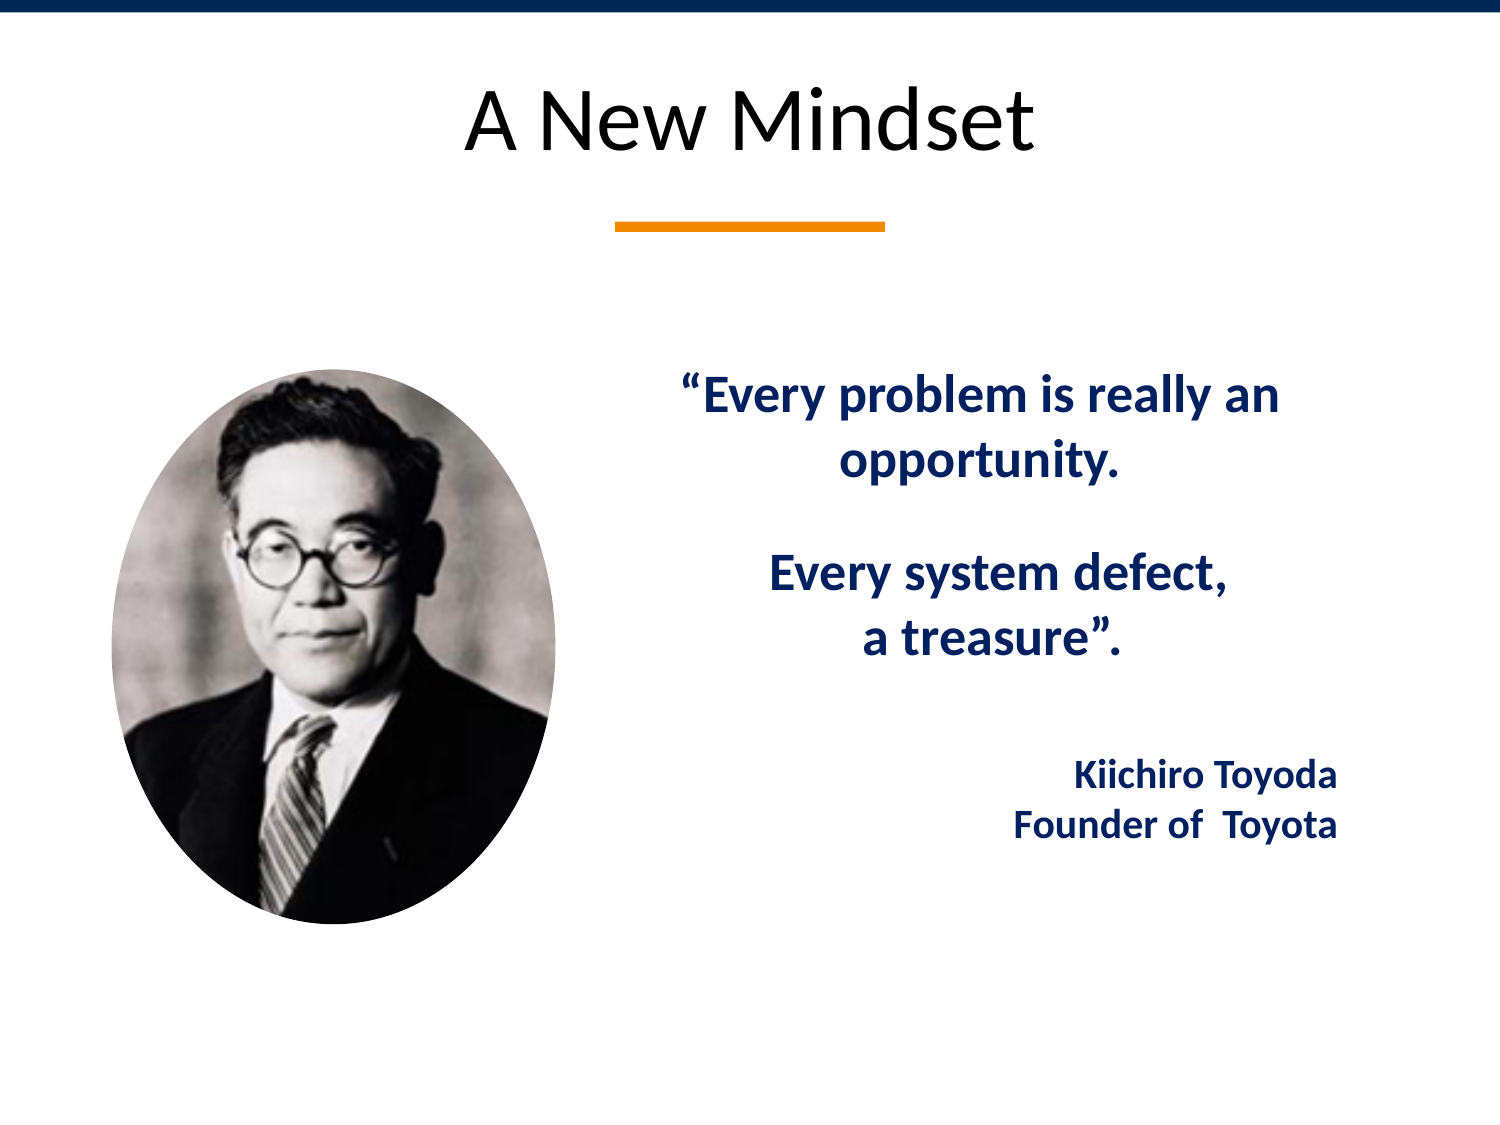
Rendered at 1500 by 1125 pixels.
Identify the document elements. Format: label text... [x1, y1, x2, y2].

title A New Mindset [74, 38, 1427, 190]
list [111, 369, 556, 925]
list “Every problem is really an opportunity. Every system defect, a treasure”. Kiichiro Toyoda Founder of Toyota [608, 350, 1354, 861]
